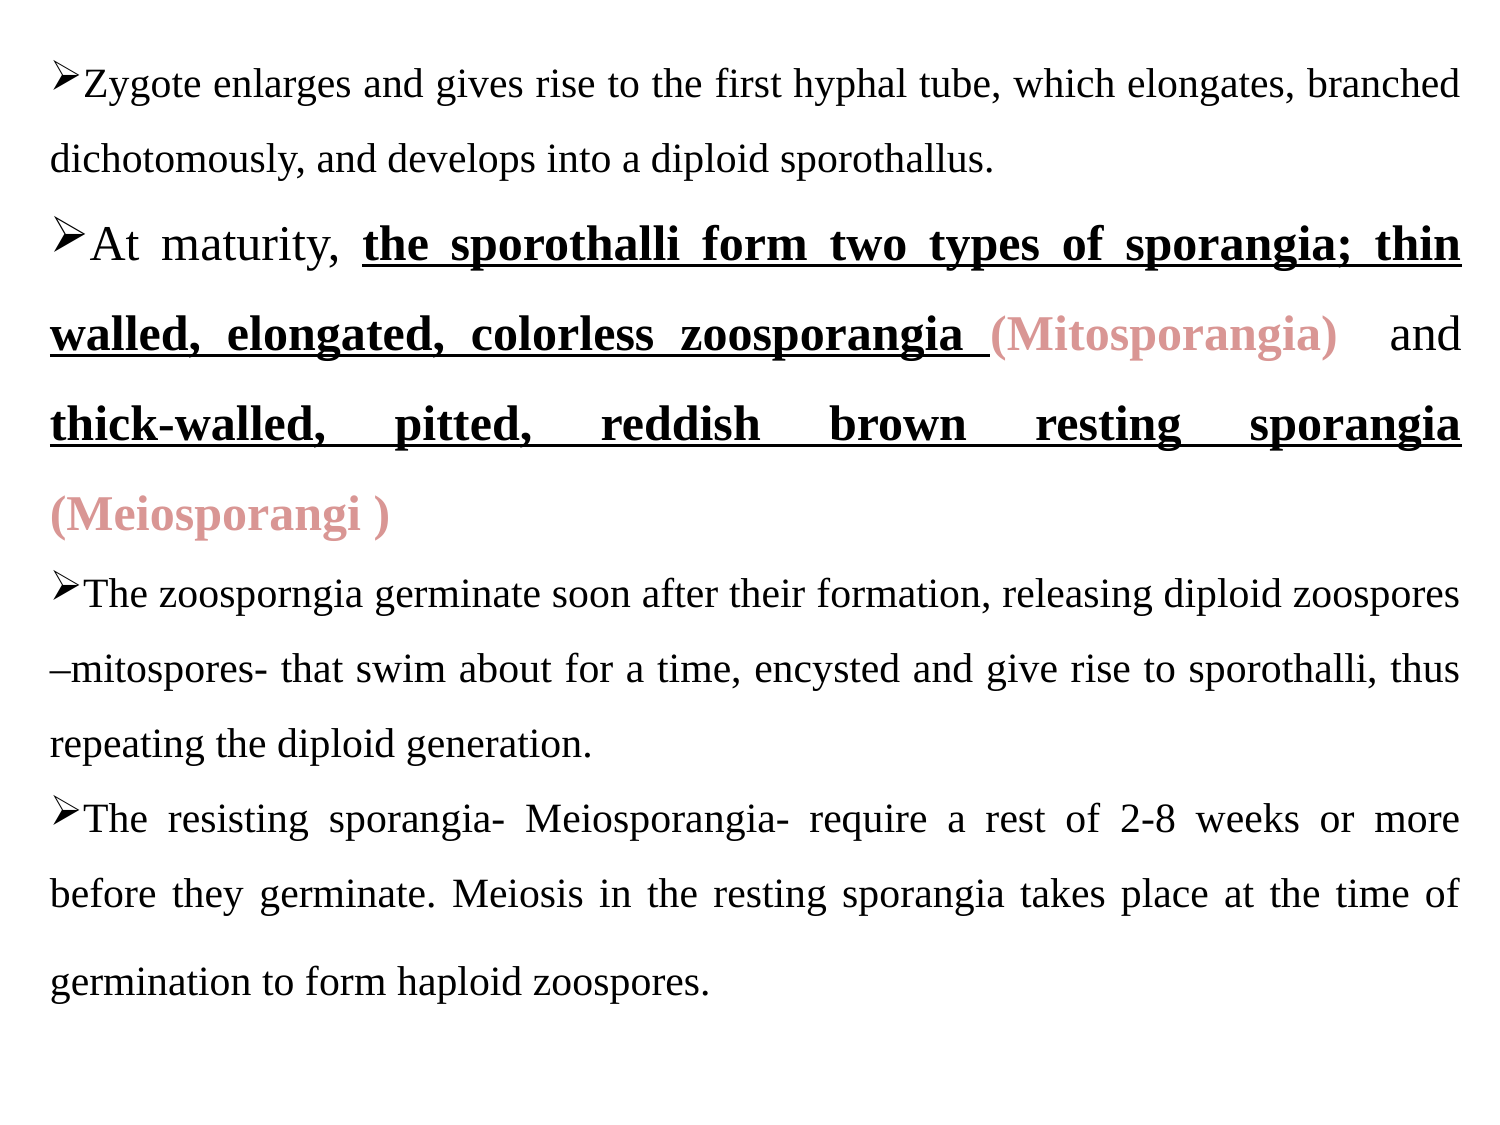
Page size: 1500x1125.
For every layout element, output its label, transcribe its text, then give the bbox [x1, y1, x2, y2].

text_box Zygote enlarges and gives rise to the first hyphal tube, which elongates, branched dichotomously, and develops into a diploid sporothallus. At maturity, the sporothalli form two types of sporangia; thin walled, elongated, colorless zoosporangia (Mitosporangia) and thick-walled, pitted, reddish brown resting sporangia (Meiosporangi ) The zoosporngia germinate soon after their formation, releasing diploid zoospores –mitospores- that swim about for a time, encysted and give rise to sporothalli, thus repeating the diploid generation. The resisting sporangia- Meiosporangia- require a rest of 2-8 weeks or more before they germinate. Meiosis in the resting sporangia takes place at the time of germination to form haploid zoospores. [35, 23, 1477, 1014]
